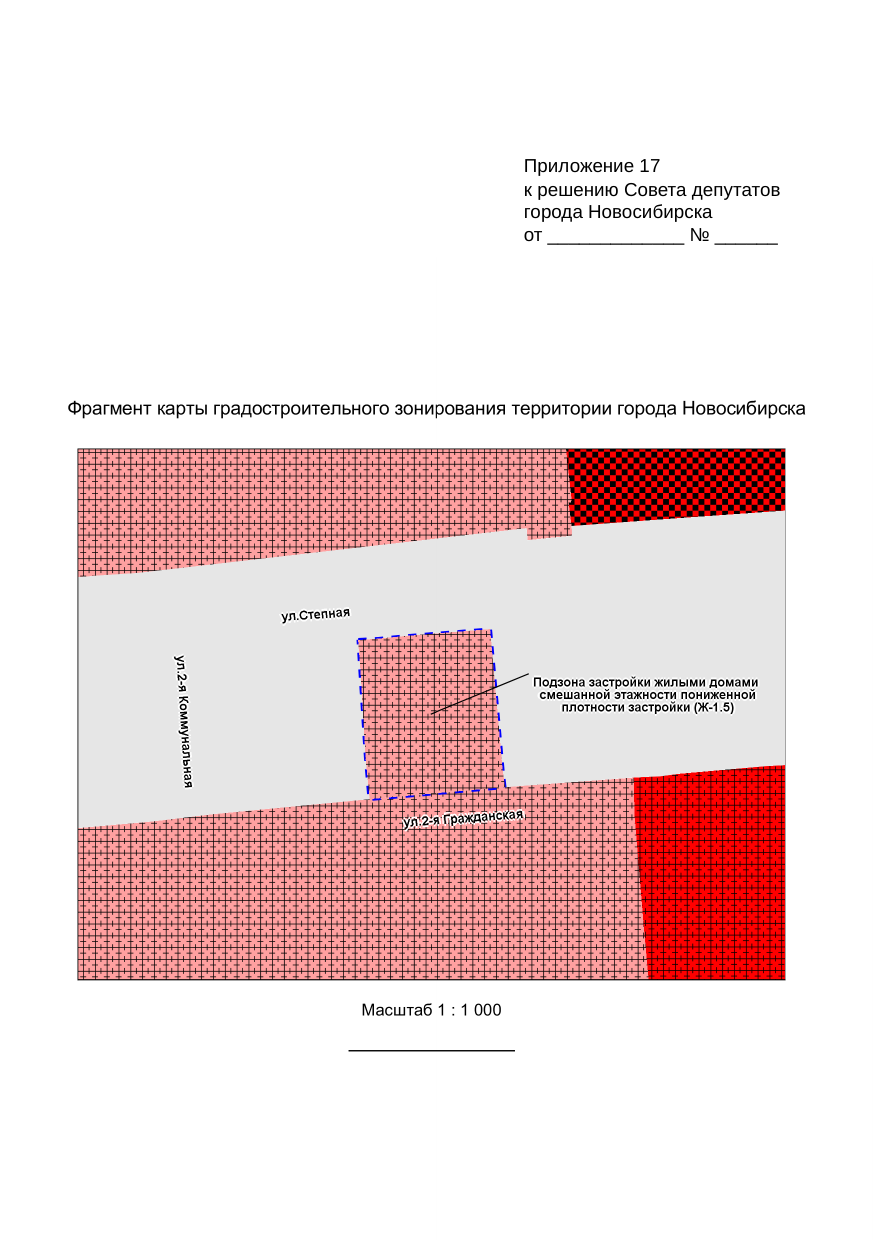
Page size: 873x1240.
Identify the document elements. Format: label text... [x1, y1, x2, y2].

text_box Приложение 17 [523, 153, 711, 177]
text_box к решению Совета депутатов города Новосибирска от _____________ № ______ [523, 177, 791, 246]
picture [0, 257, 873, 1240]
